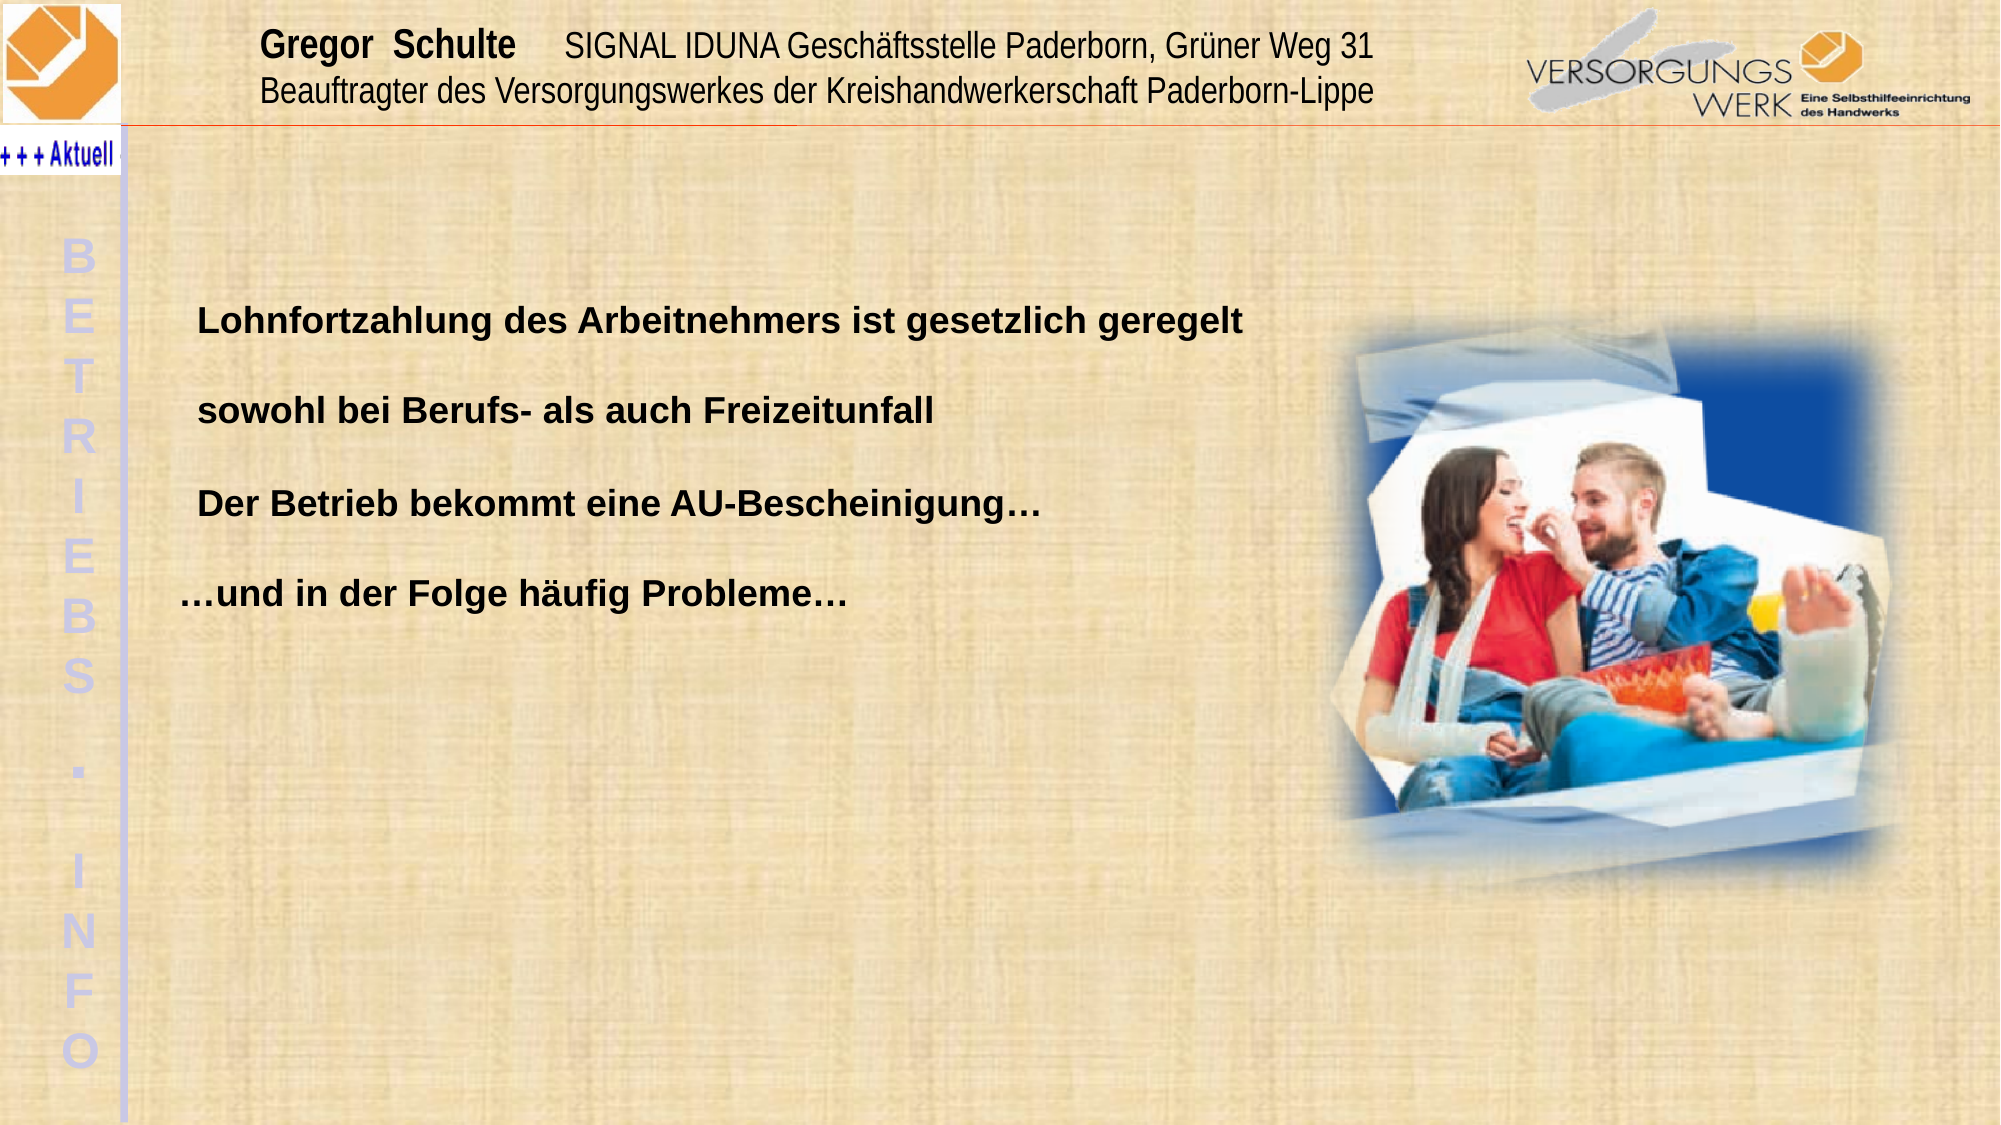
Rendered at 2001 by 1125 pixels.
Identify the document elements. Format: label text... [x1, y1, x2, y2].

text_box Der Betrieb bekommt eine AU-Bescheinigung… [182, 471, 1077, 532]
text_box …und in der Folge häufig Probleme… [163, 561, 959, 622]
picture [0, 0, 2001, 1125]
text_box Lohnfortzahlung des Arbeitnehmers ist gesetzlich geregelt [182, 288, 1298, 349]
text_box sowohl bei Berufs- als auch Freizeitunfall [182, 378, 1014, 439]
